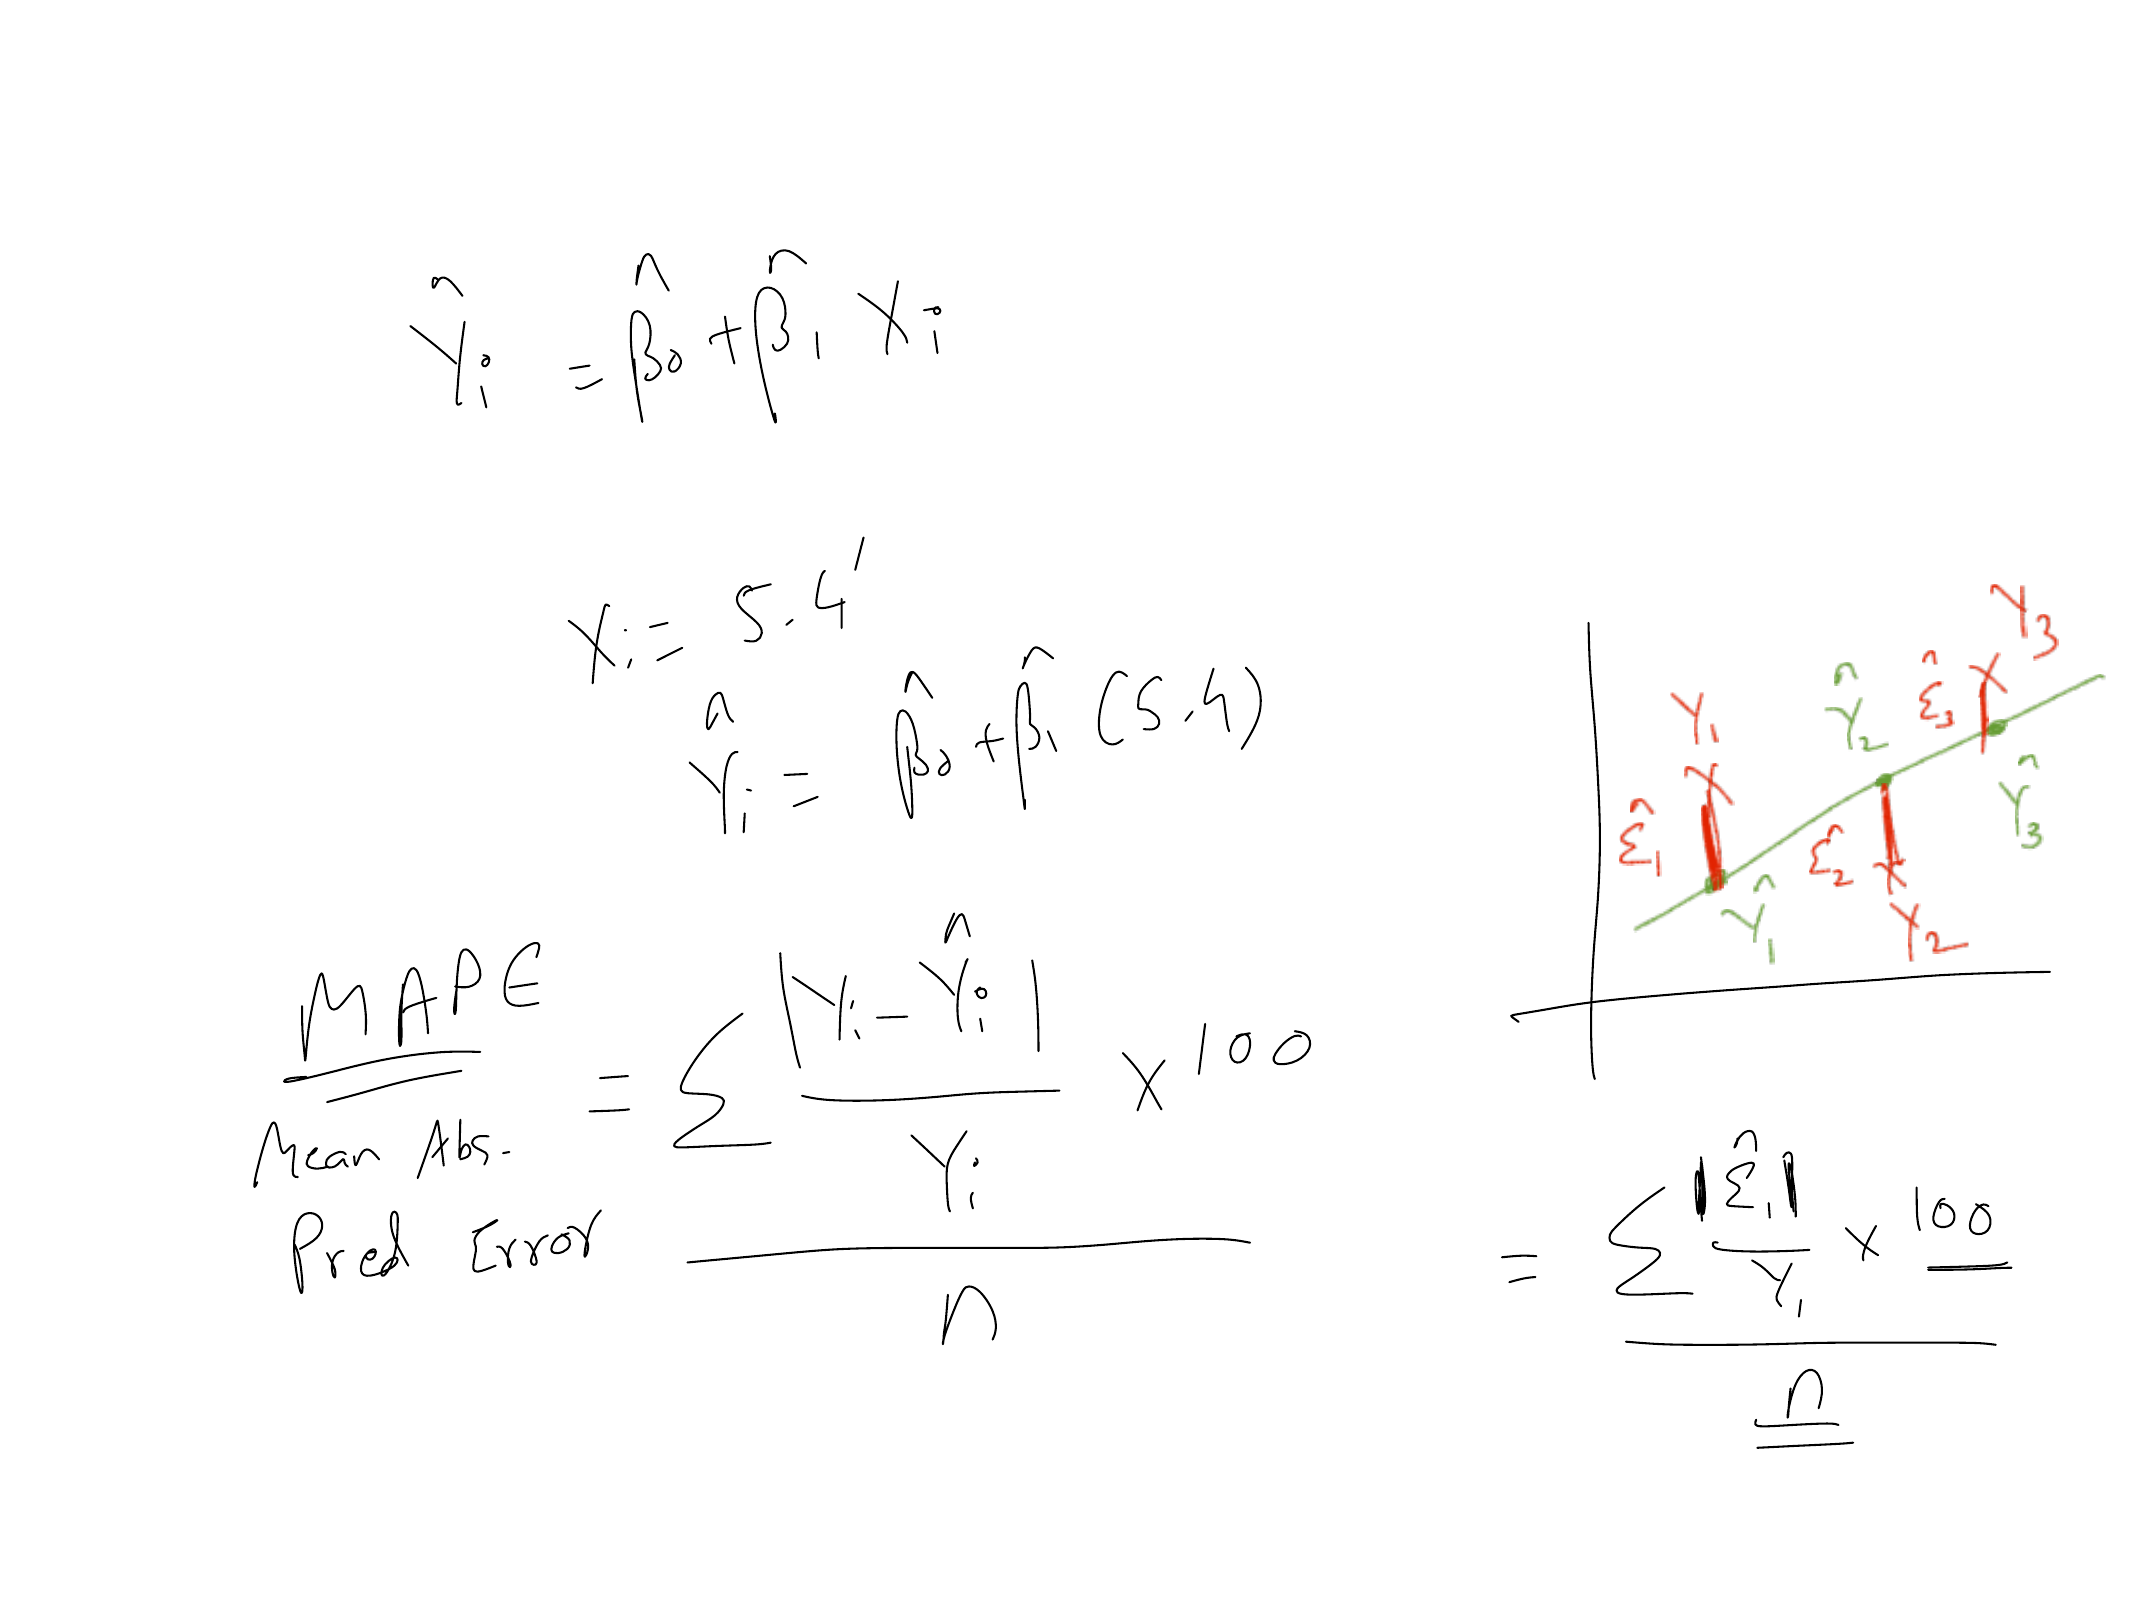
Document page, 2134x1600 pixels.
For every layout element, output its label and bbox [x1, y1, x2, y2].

text_box [254, 250, 2108, 1449]
